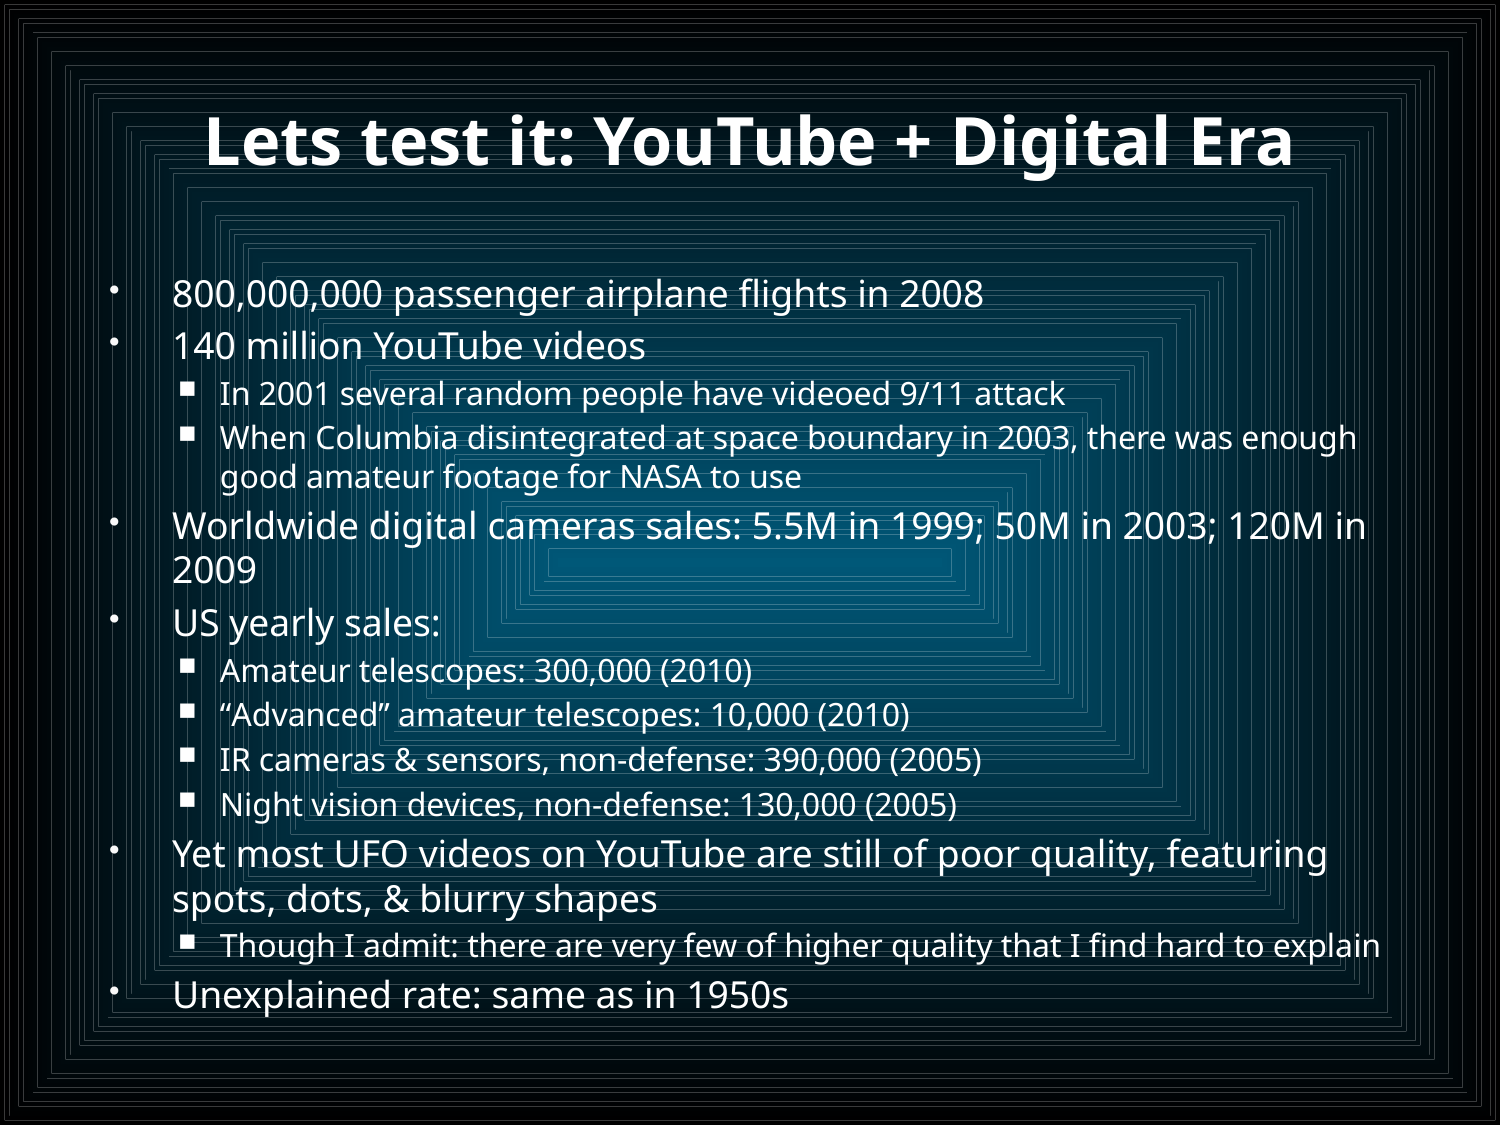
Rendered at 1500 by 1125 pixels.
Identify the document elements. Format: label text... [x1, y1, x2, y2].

list 800,000,000 passenger airplane flights in 2008 140 million YouTube videos In 2001 several random people have videoed 9/11 attack When Columbia disintegrated at space boundary in 2003, there was enough good amateur footage for NASA to use Worldwide digital cameras sales: 5.5M in 1999; 50M in 2003; 120M in 2009 US yearly sales: Amateur telescopes: 300,000 (2010) “Advanced” amateur telescopes: 10,000 (2010) IR cameras & sensors, non-defense: 390,000 (2005) Night vision devices, non-defense: 130,000 (2005) Yet most UFO videos on YouTube are still of poor quality, featuring spots, dots, & blurry shapes Though I admit: there are very few of higher quality that I find hard to explain Unexplained rate: same as in 1950s [75, 262, 1425, 1035]
title Lets test it: YouTube + Digital Era [75, 45, 1425, 233]
